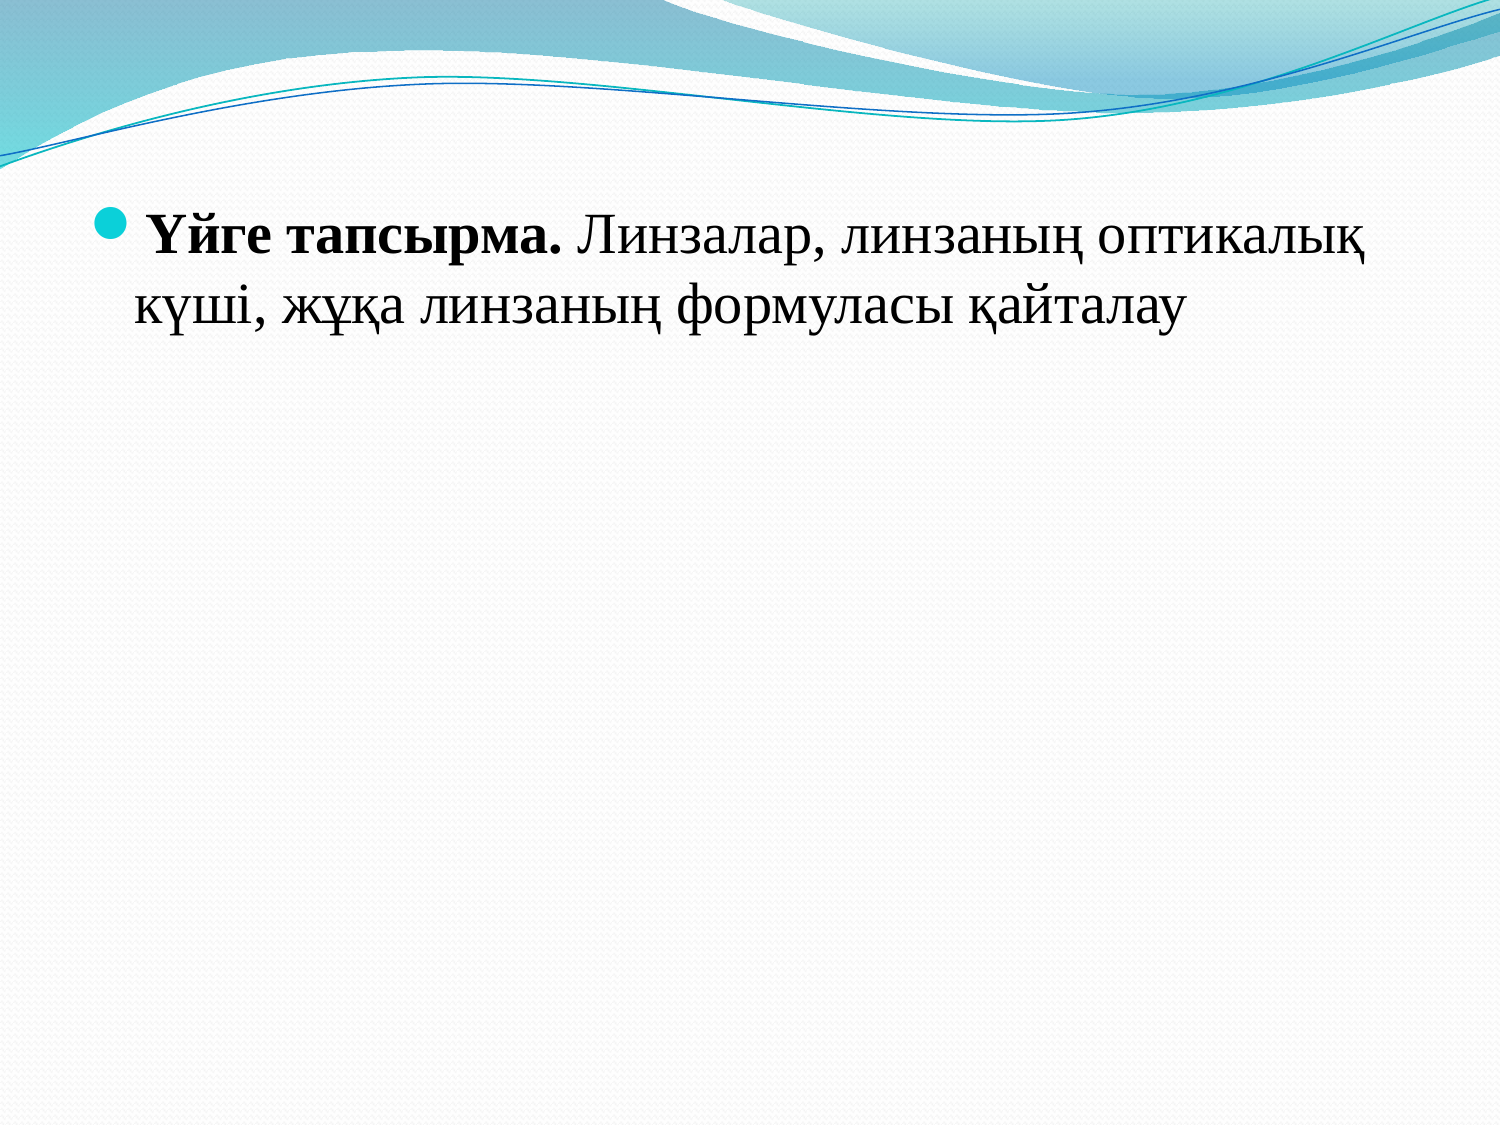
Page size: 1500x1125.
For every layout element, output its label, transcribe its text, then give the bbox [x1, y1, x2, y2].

list Үйге тапсырма. Линзалар, линзаның оптикалық күшi, жұқа линзаның формуласы қайталау [75, 187, 1425, 908]
